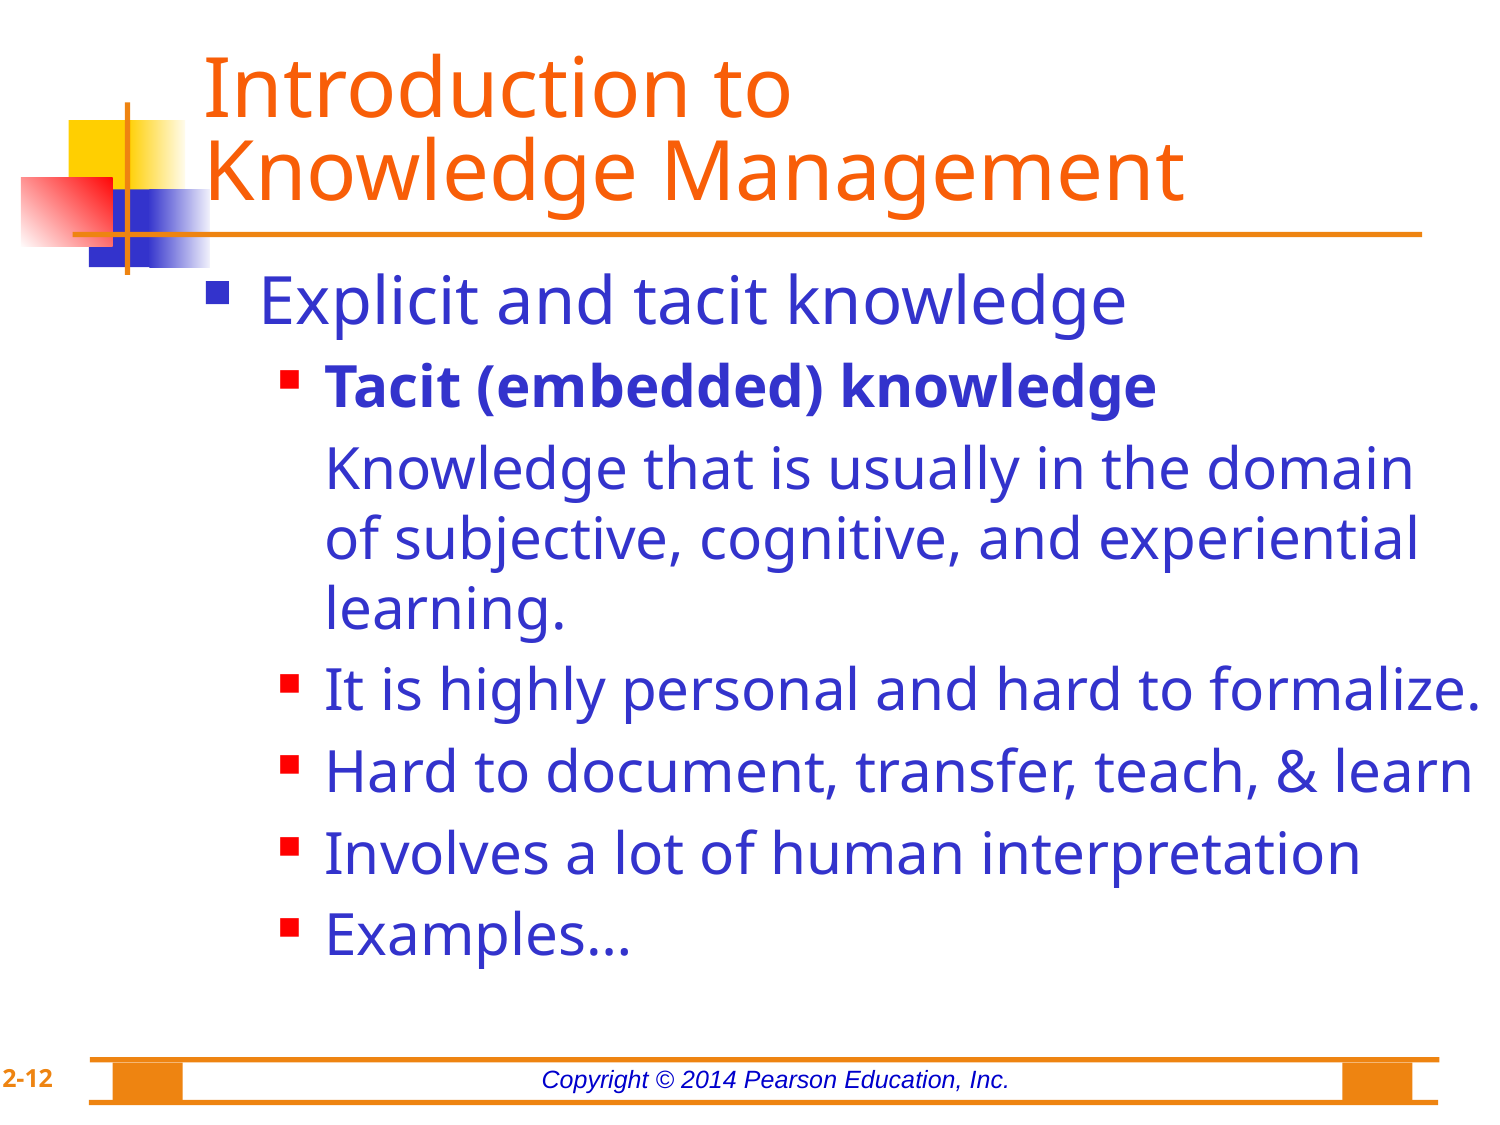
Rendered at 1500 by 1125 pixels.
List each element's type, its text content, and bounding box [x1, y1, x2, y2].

title Introduction to Knowledge Management [188, 37, 1468, 226]
list Explicit and tacit knowledge Tacit (embedded) knowledge Knowledge that is usually in the domain of subjective, cognitive, and experiential learning. It is highly personal and hard to formalize. Hard to document, transfer, teach, & learn Involves a lot of human interpretation Examples… [187, 249, 1500, 1051]
